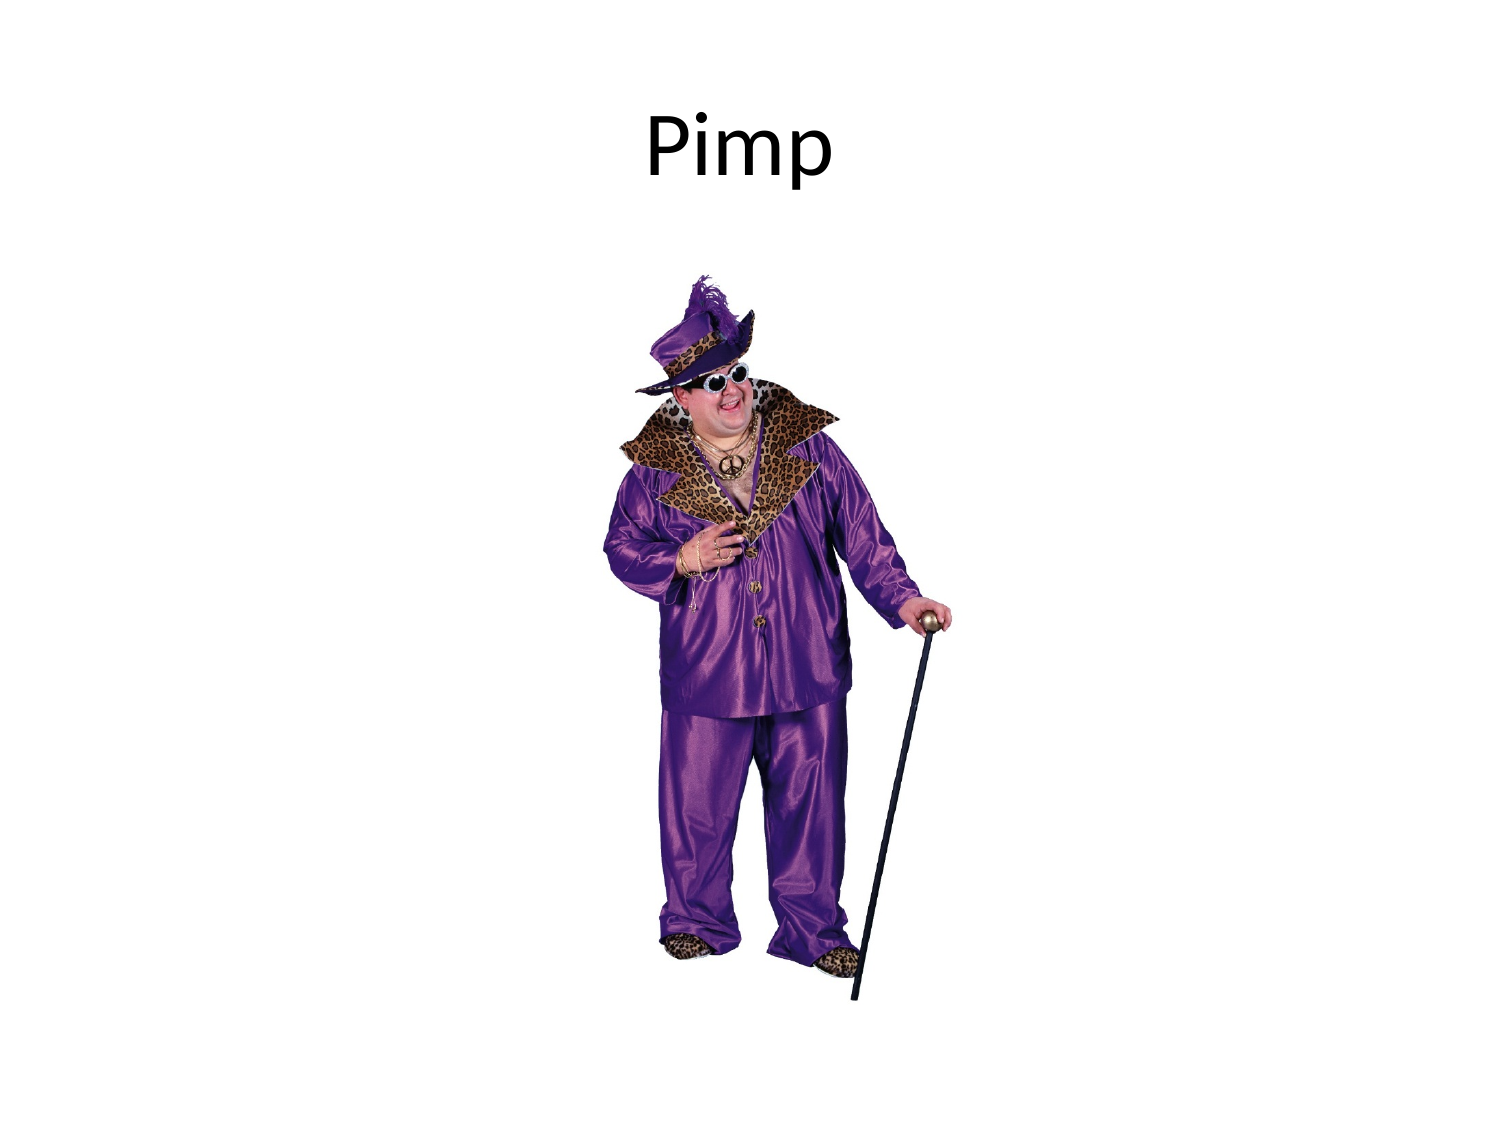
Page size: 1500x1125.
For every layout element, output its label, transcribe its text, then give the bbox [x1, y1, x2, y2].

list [513, 262, 987, 1006]
title Pimp [75, 45, 1425, 233]
